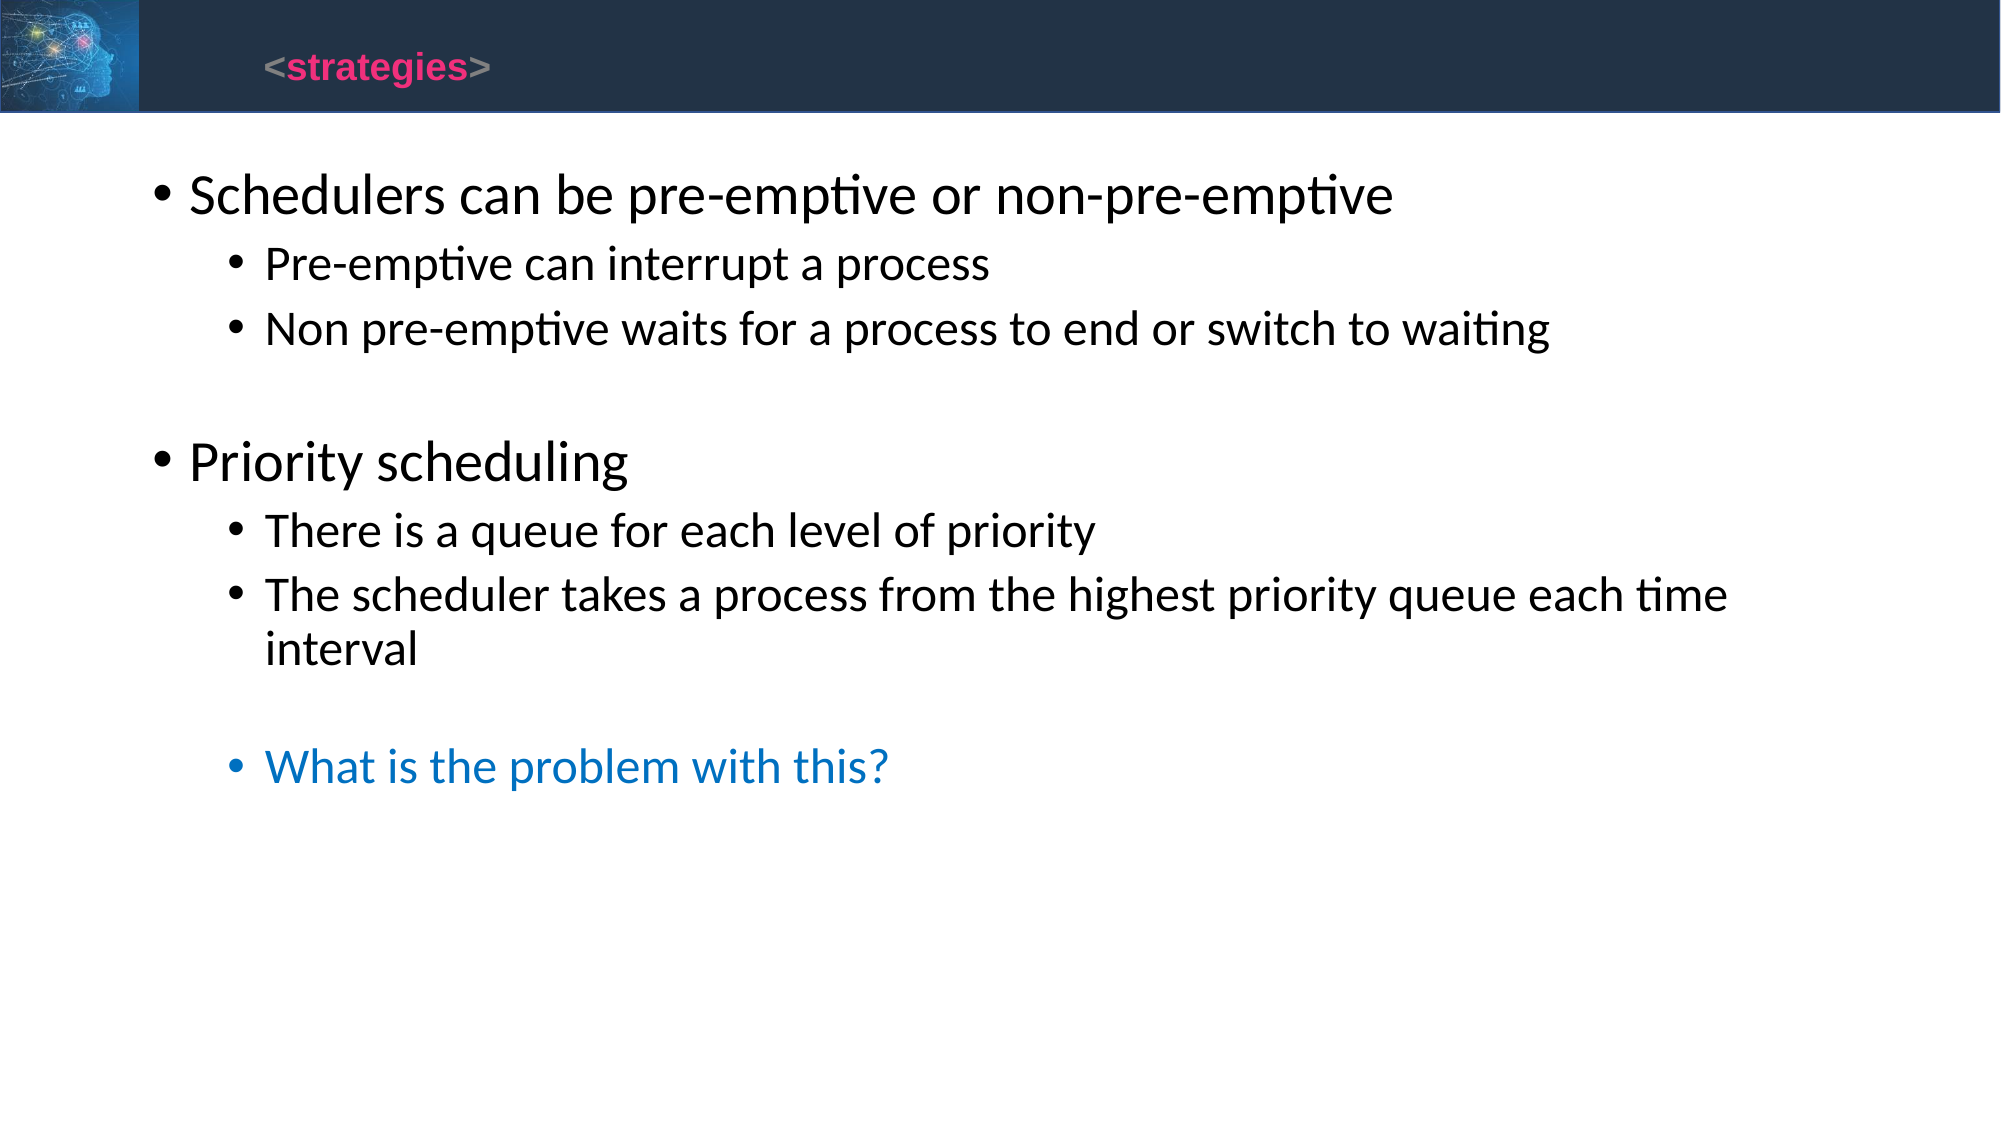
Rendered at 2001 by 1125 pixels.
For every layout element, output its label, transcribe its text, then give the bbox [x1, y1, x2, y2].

list Schedulers can be pre-emptive or non-pre-emptive Pre-emptive can interrupt a process Non pre-emptive waits for a process to end or switch to waiting Priority scheduling There is a queue for each level of priority The scheduler takes a process from the highest priority queue each time interval What is the problem with this? [137, 157, 1863, 1021]
picture [2, 0, 139, 111]
text_box <strategies> [249, 26, 506, 122]
